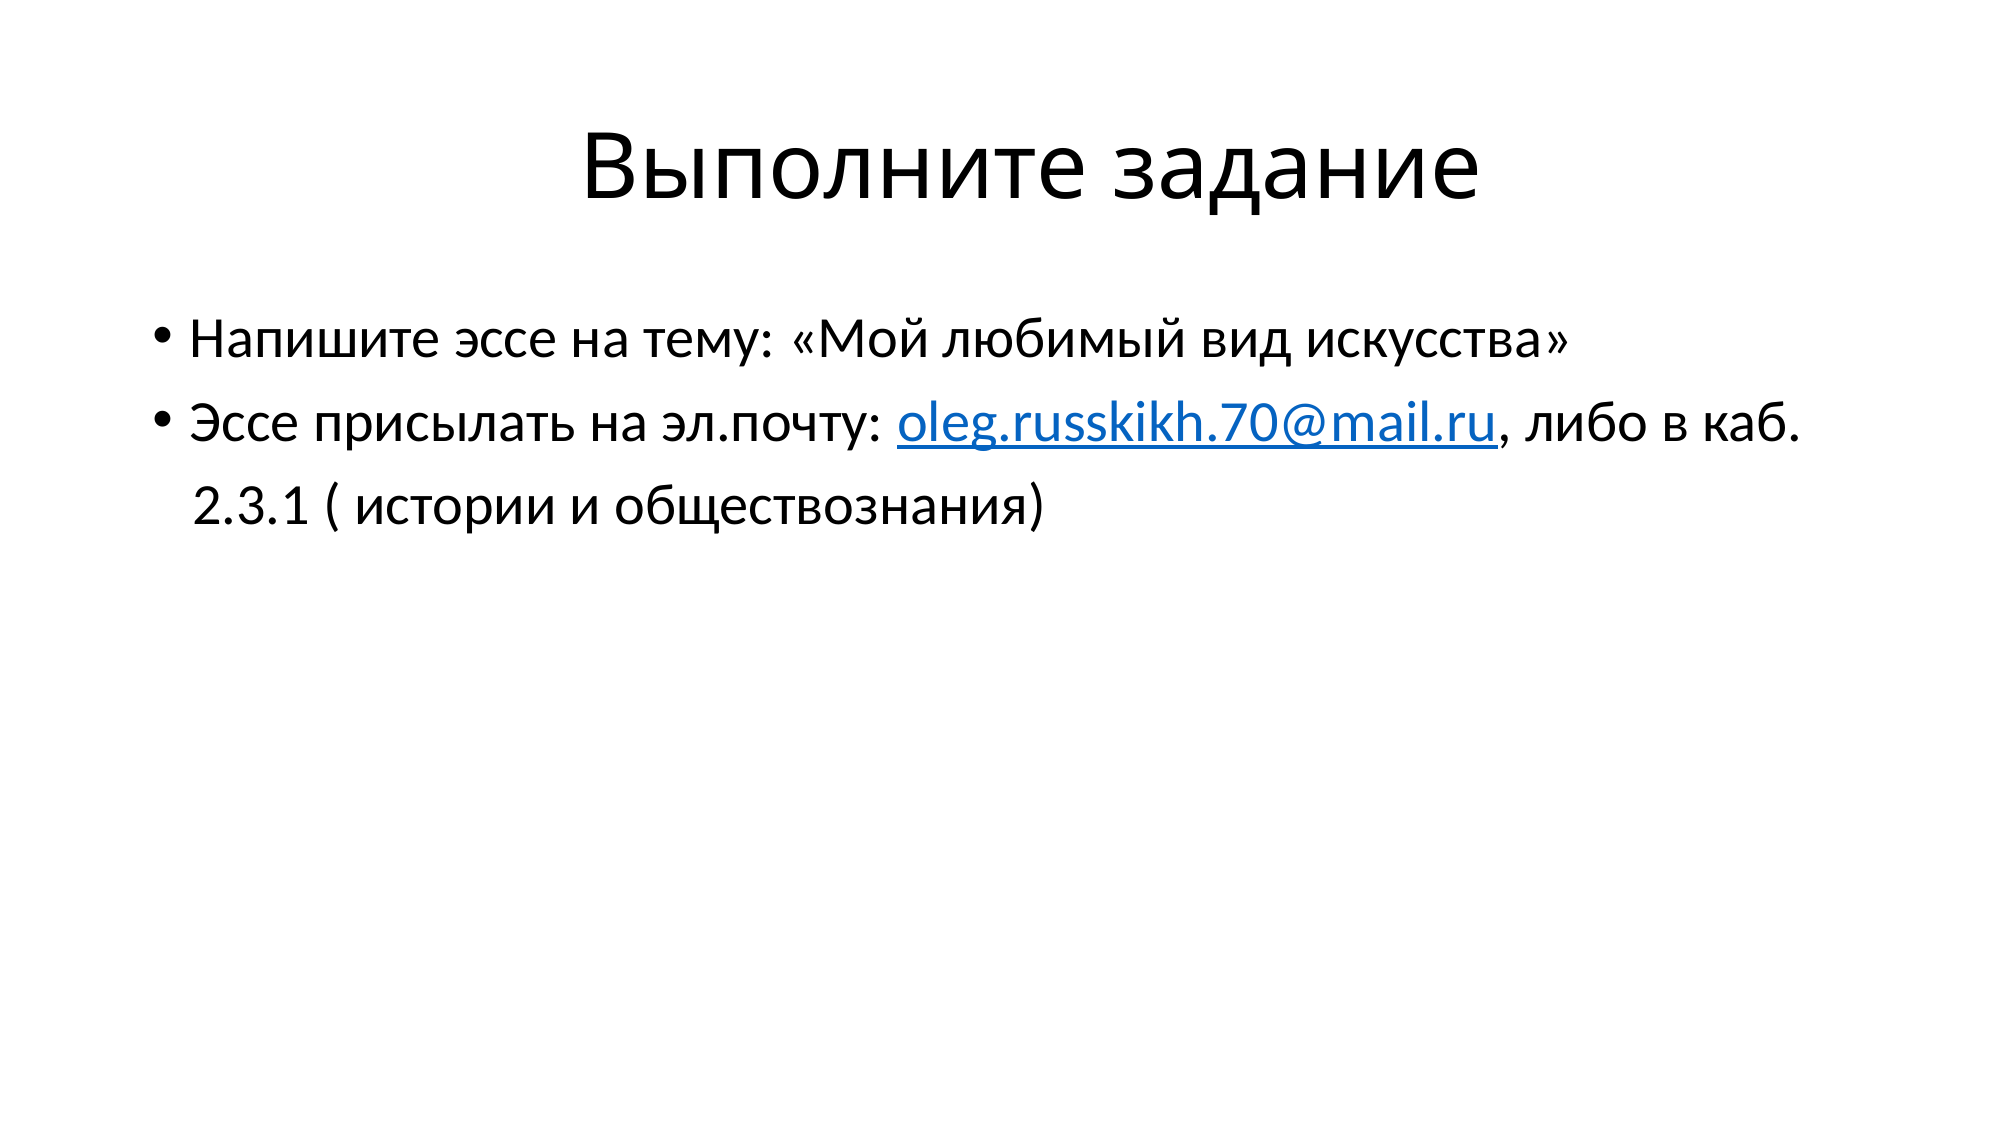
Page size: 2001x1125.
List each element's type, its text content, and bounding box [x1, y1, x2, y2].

list Напишите эссе на тему: «Мой любимый вид искусства» Эссе присылать на эл.почту: oleg.russkikh.70@mail.ru, либо в каб. 2.3.1 ( истории и обществознания) [137, 299, 1863, 1014]
title Выполните задание [137, 59, 1863, 278]
